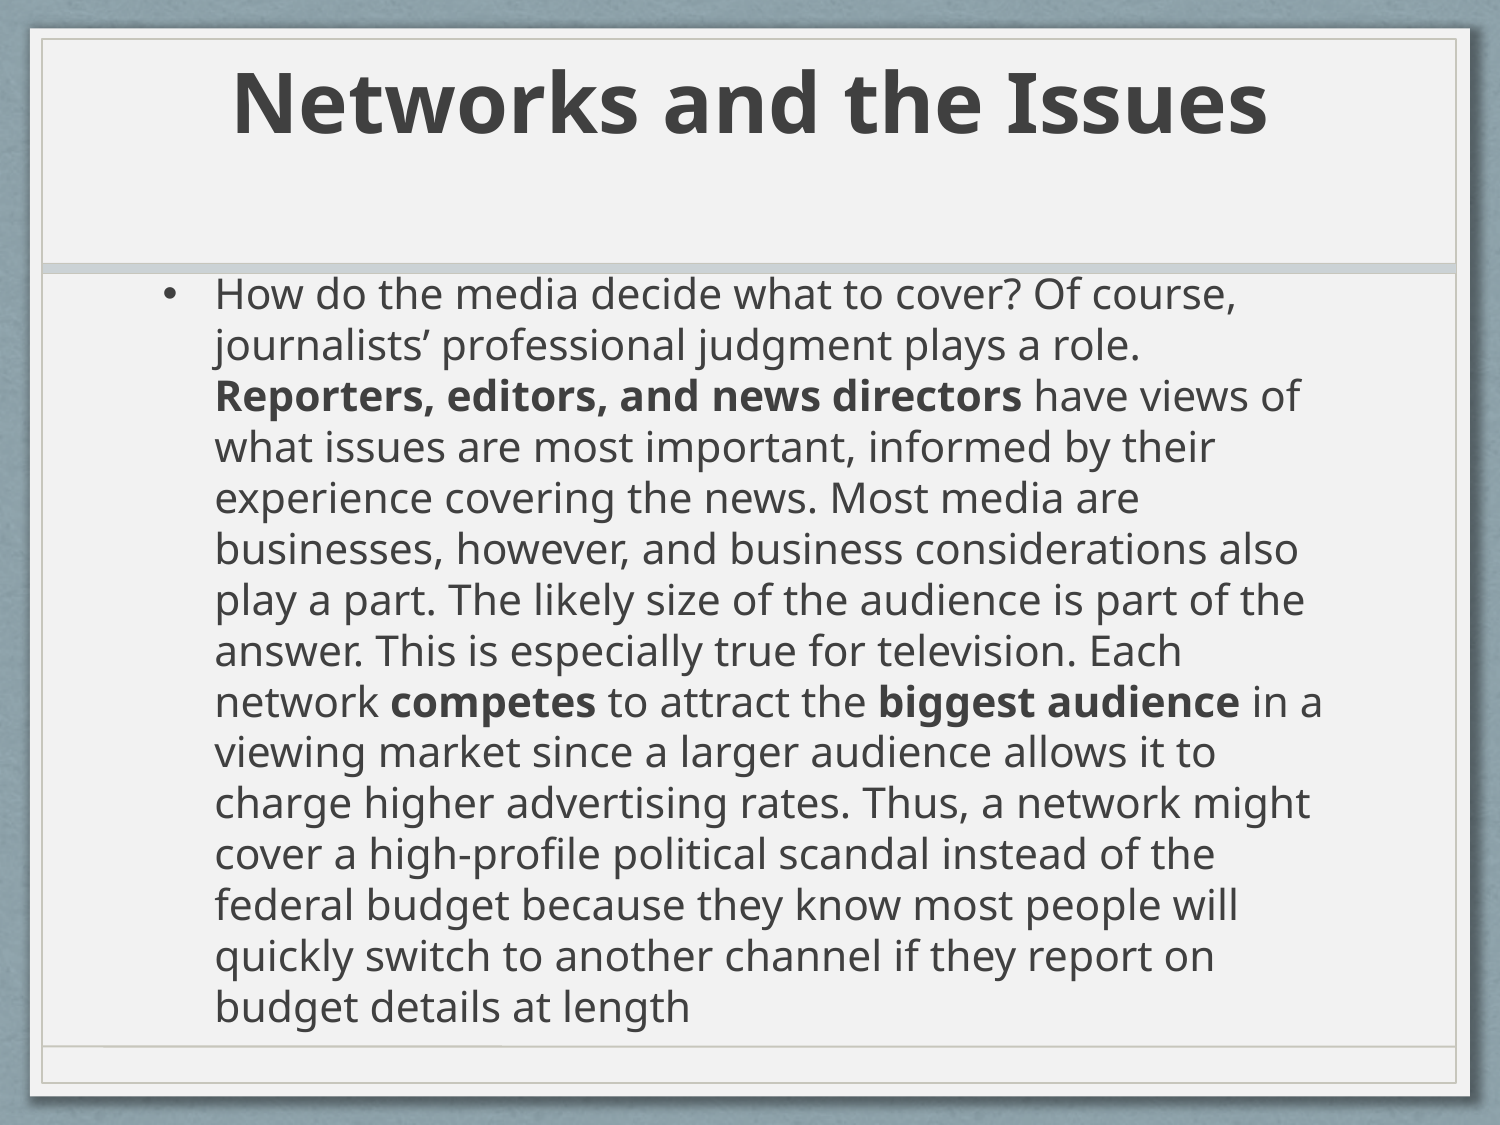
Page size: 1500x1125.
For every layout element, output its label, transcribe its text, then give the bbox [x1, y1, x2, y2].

list How do the media decide what to cover? Of course, journalists’ professional judgment plays a role. Reporters, editors, and news directors have views of what issues are most important, informed by their experience covering the news. Most media are businesses, however, and business considerations also play a part. The likely size of the audience is part of the answer. This is especially true for television. Each network competes to attract the biggest audience in a viewing market since a larger audience allows it to charge higher advertising rates. Thus, a network might cover a high-profile political scandal instead of the federal budget because they know most people will quickly switch to another channel if they report on budget details at length [147, 259, 1353, 1042]
title Networks and the Issues [147, 40, 1353, 259]
